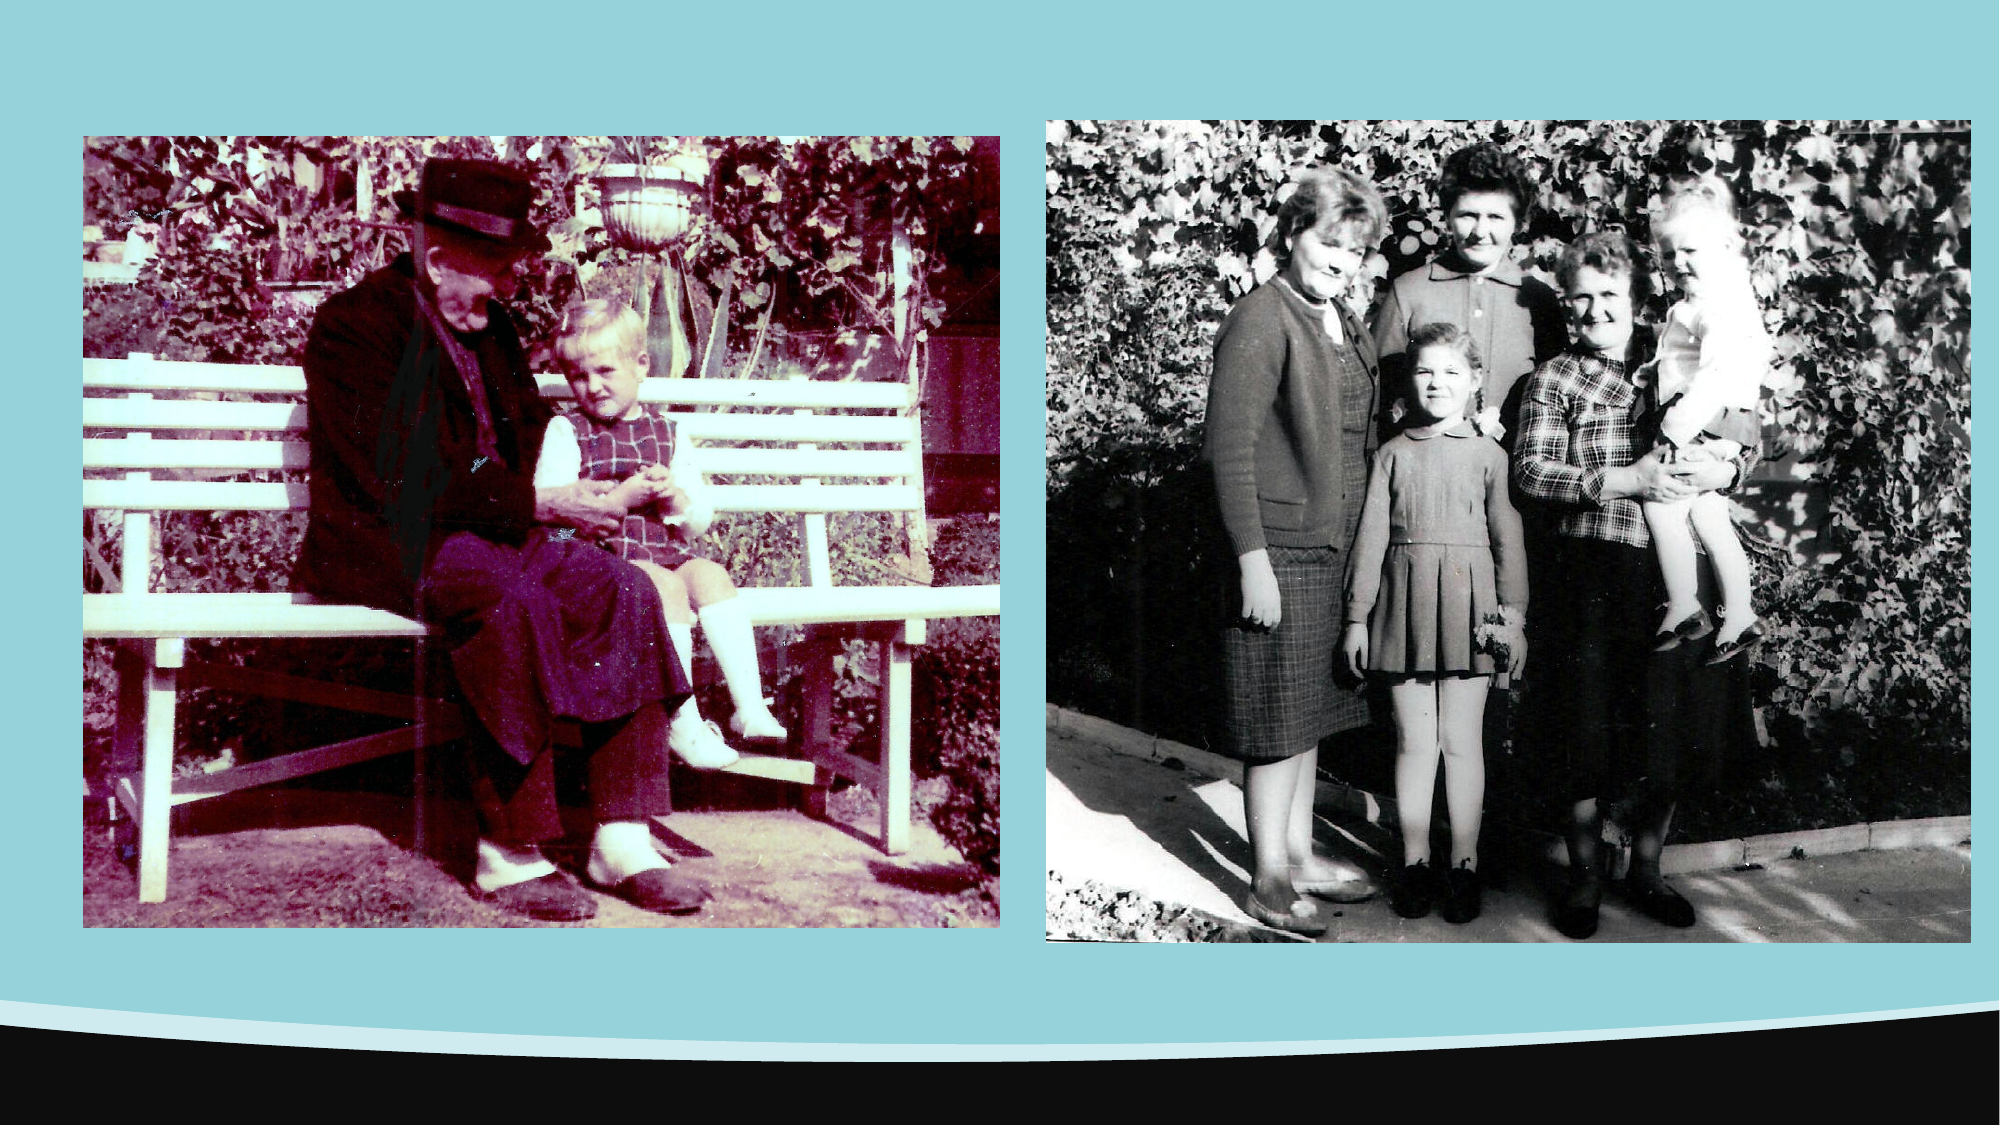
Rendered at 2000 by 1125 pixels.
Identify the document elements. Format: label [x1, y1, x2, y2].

picture [83, 136, 1000, 928]
picture [1046, 120, 1971, 943]
